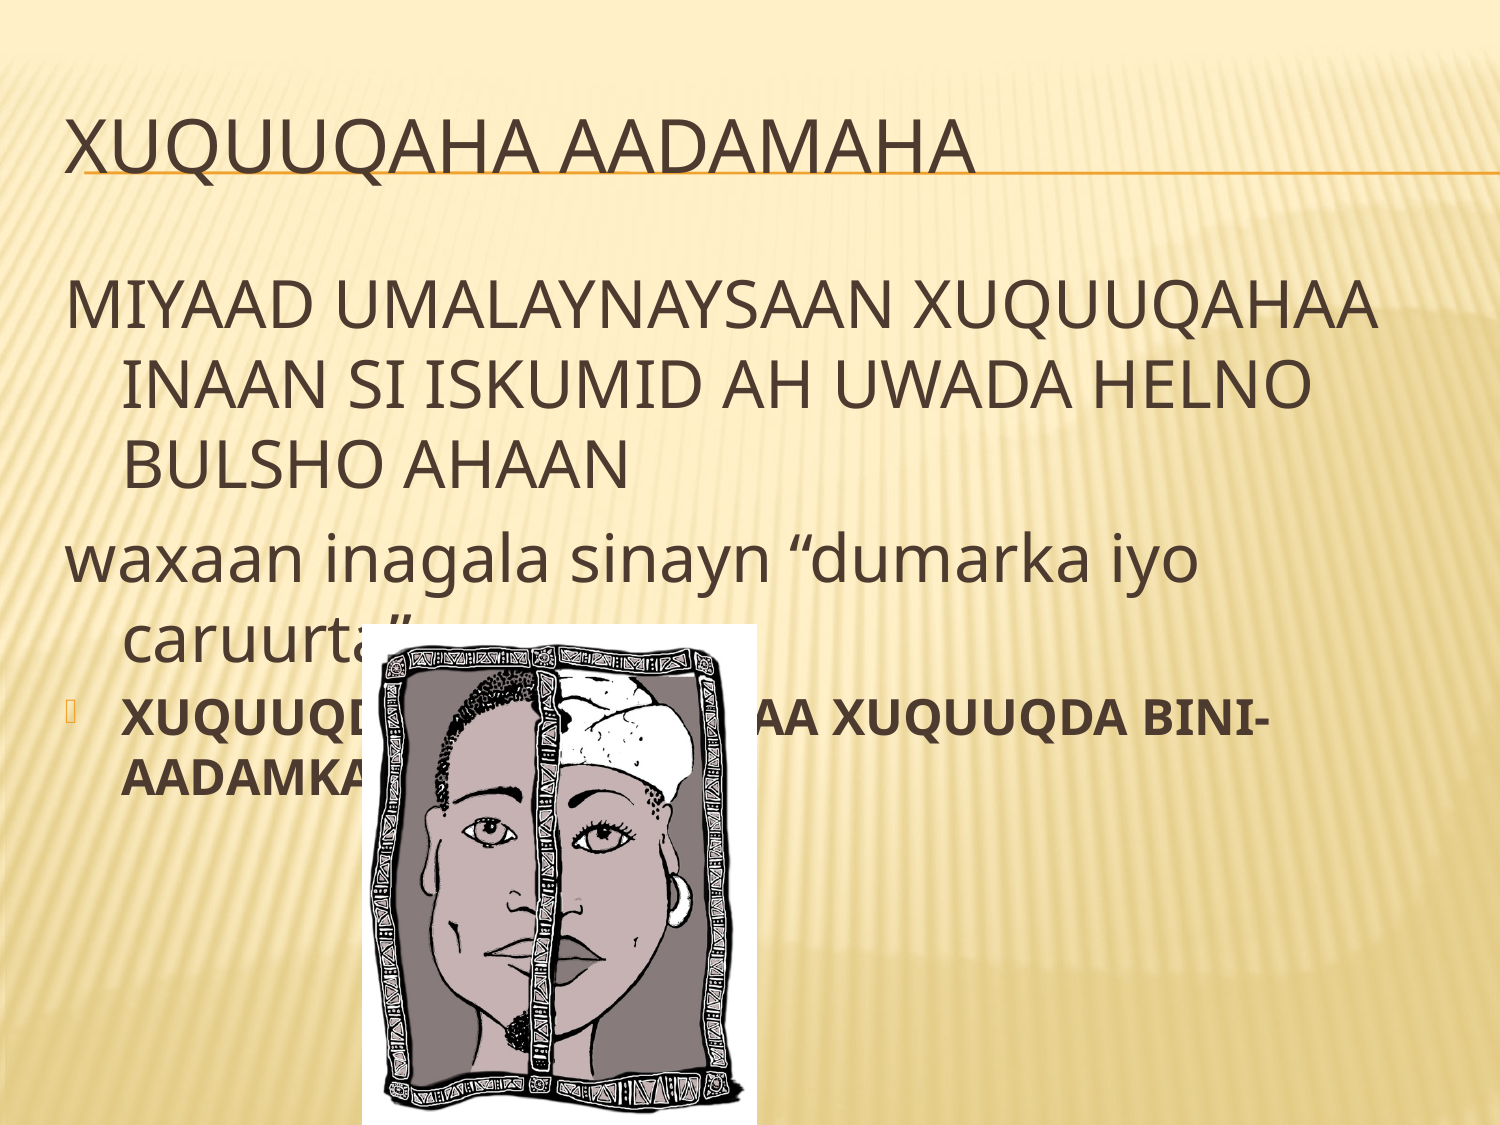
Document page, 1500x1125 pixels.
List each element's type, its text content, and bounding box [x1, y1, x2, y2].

title Xuquuqaha aadamaha [50, 75, 1475, 213]
list MIYAAD UMALAYNAYSAAN XUQUUQAHAA INAAN SI ISKUMID AH UWADA HELNO BULSHO AHAAN waxaan inagala sinayn “dumarka iyo caruurta”. XUQUUQDA DUMARKU WAA XUQUUQDA BINI-AADAMKA [50, 254, 1475, 1100]
picture [362, 624, 757, 1125]
